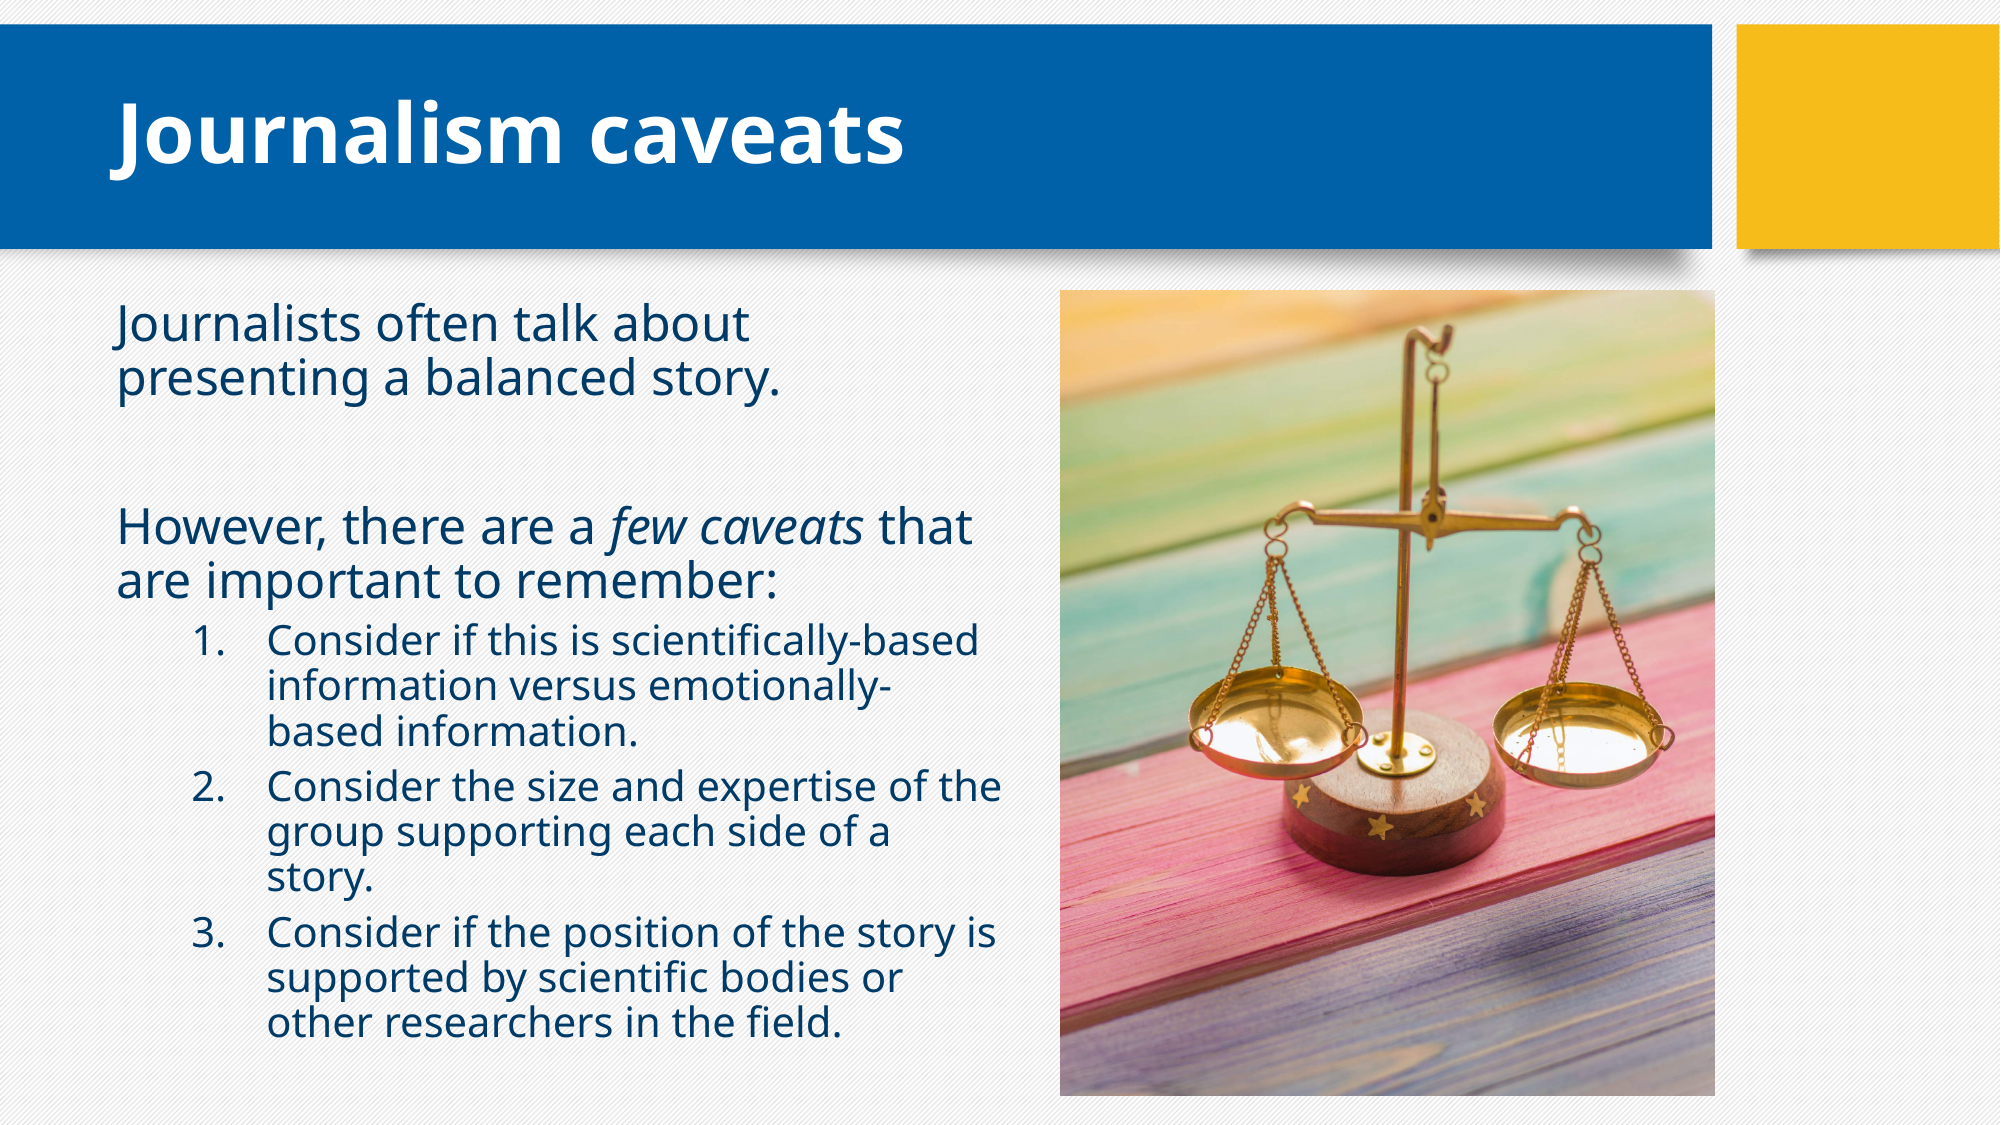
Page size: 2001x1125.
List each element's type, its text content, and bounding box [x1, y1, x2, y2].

list Journalists often talk about presenting a balanced story. However, there are a few caveats that are important to remember: Consider if this is scientifically-based information versus emotionally-based information. Consider the size and expertise of the group supporting each side of a story. Consider if the position of the story is supported by scientific bodies or other researchers in the field. [101, 290, 1024, 1077]
picture [0, 249, 1715, 1096]
title Journalism caveats [101, 48, 1679, 226]
picture [1736, 249, 2000, 272]
